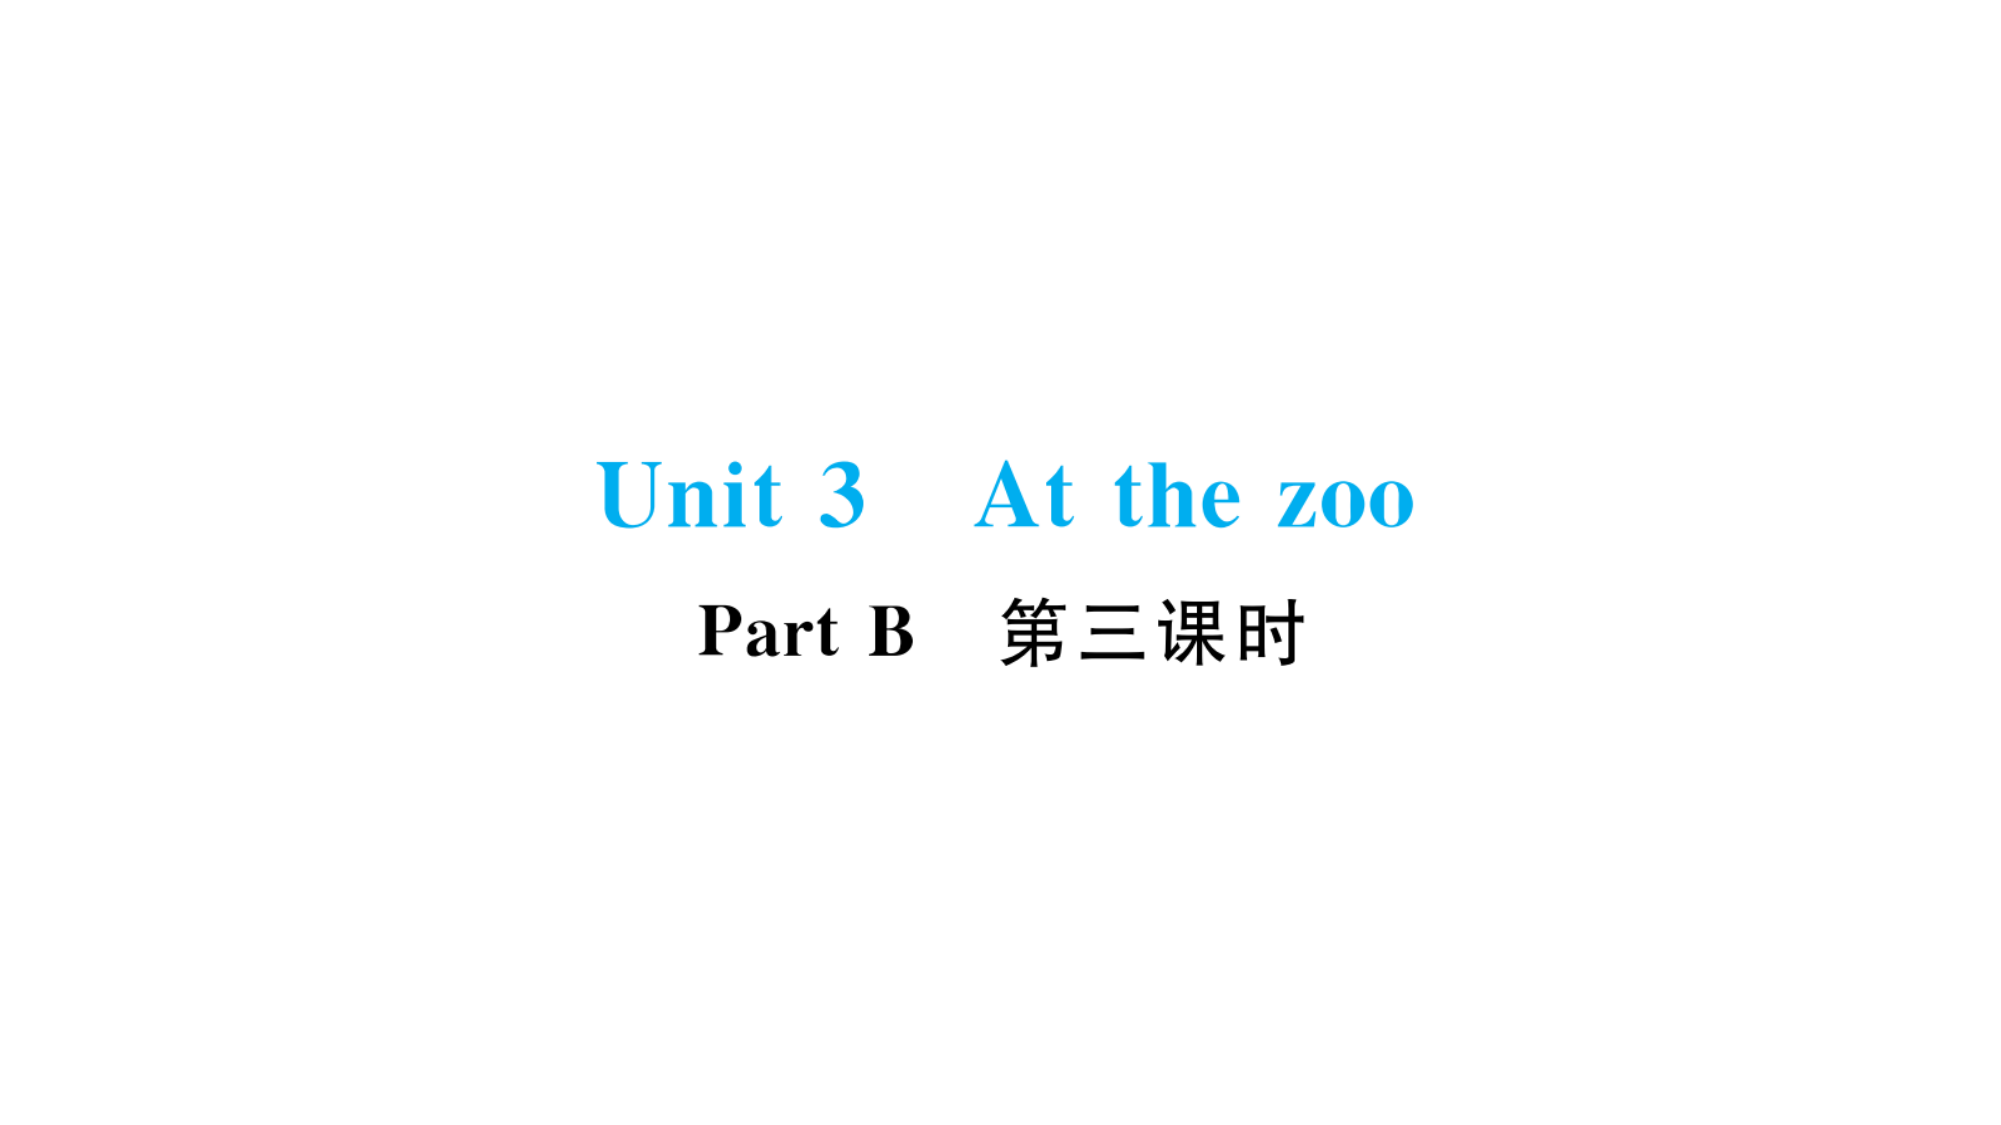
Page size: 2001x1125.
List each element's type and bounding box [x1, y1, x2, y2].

picture [563, 432, 1437, 559]
picture [645, 574, 1331, 700]
